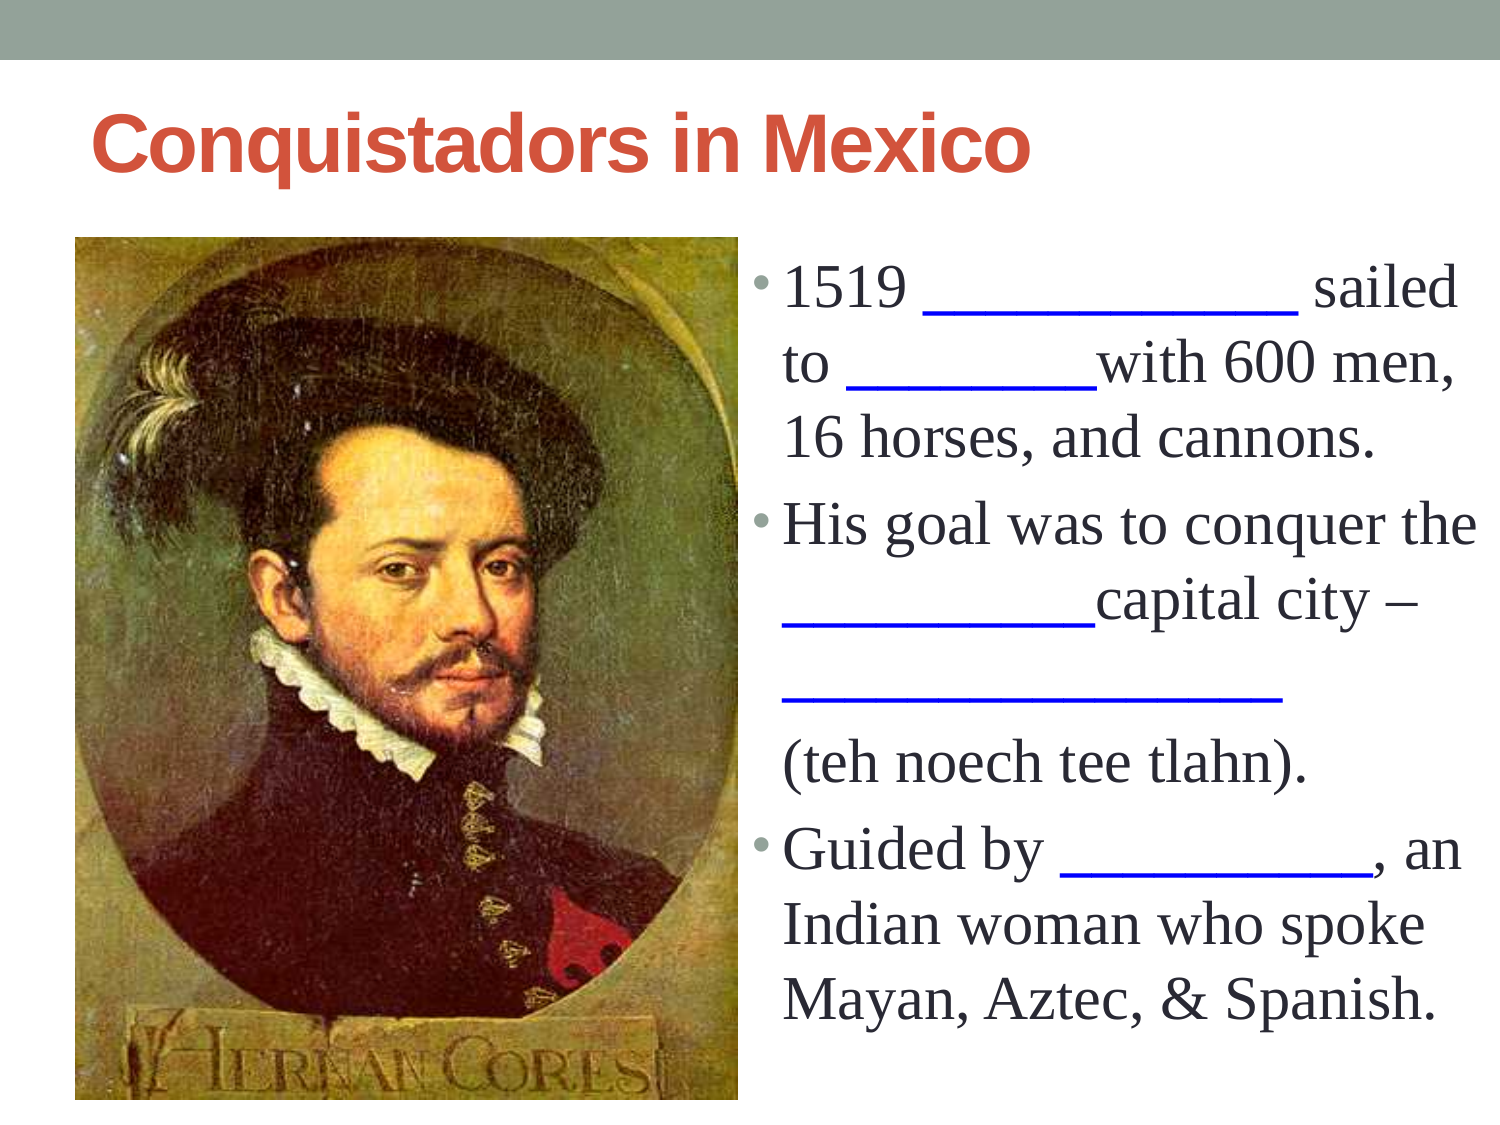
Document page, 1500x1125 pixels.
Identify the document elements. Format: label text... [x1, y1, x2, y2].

picture [74, 237, 738, 1101]
list 1519 ____________ sailed to ________with 600 men, 16 horses, and cannons. His goal was to conquer the __________capital city – ________________ (teh noech tee tlahn). Guided by __________, an Indian woman who spoke Mayan, Aztec, & Spanish. [744, 237, 1500, 1075]
title Conquistadors in Mexico [75, 45, 1425, 233]
